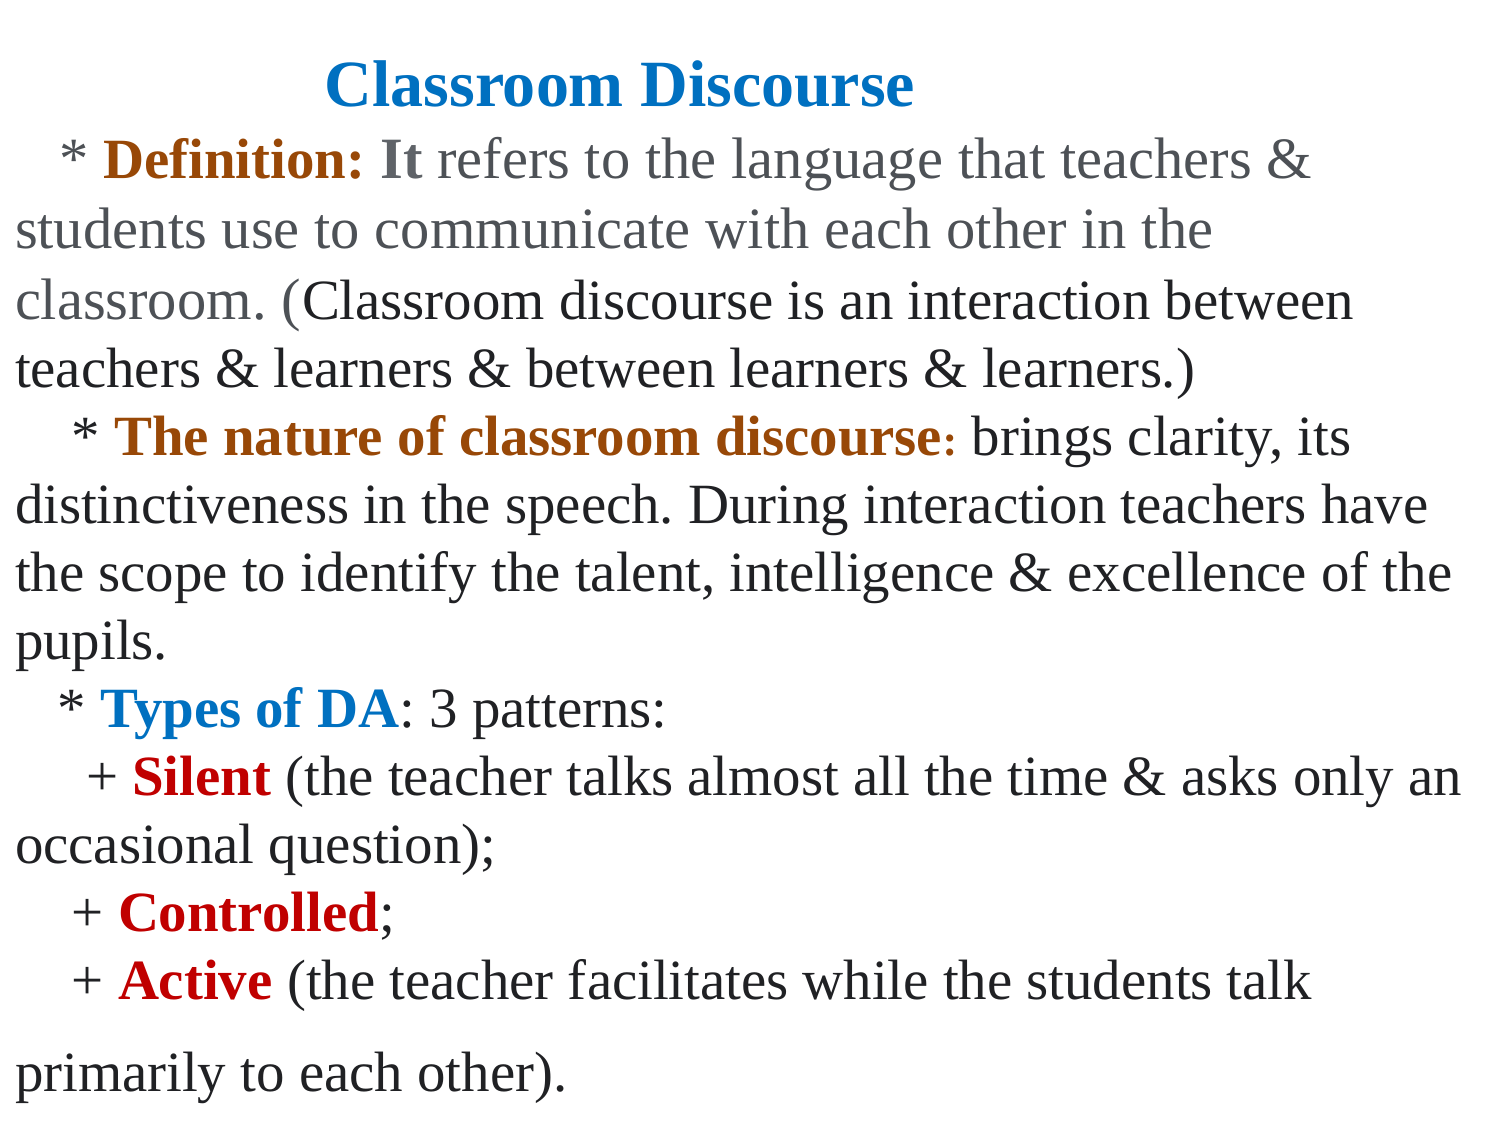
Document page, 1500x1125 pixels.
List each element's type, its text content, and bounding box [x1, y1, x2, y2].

title Classroom Discourse * Definition: It refers to the language that teachers & students use to communicate with each other in the classroom. (Classroom discourse is an interaction between teachers & learners & between learners & learners.) * The nature of classroom discourse: brings clarity, its distinctiveness in the speech. During interaction teachers have the scope to identify the talent, intelligence & excellence of the pupils. * Types of DA: 3 patterns: + Silent (the teacher talks almost all the time & asks only an occasional question); + Controlled; + Active (the teacher facilitates while the students talk primarily to each other). [0, 30, 1495, 1118]
